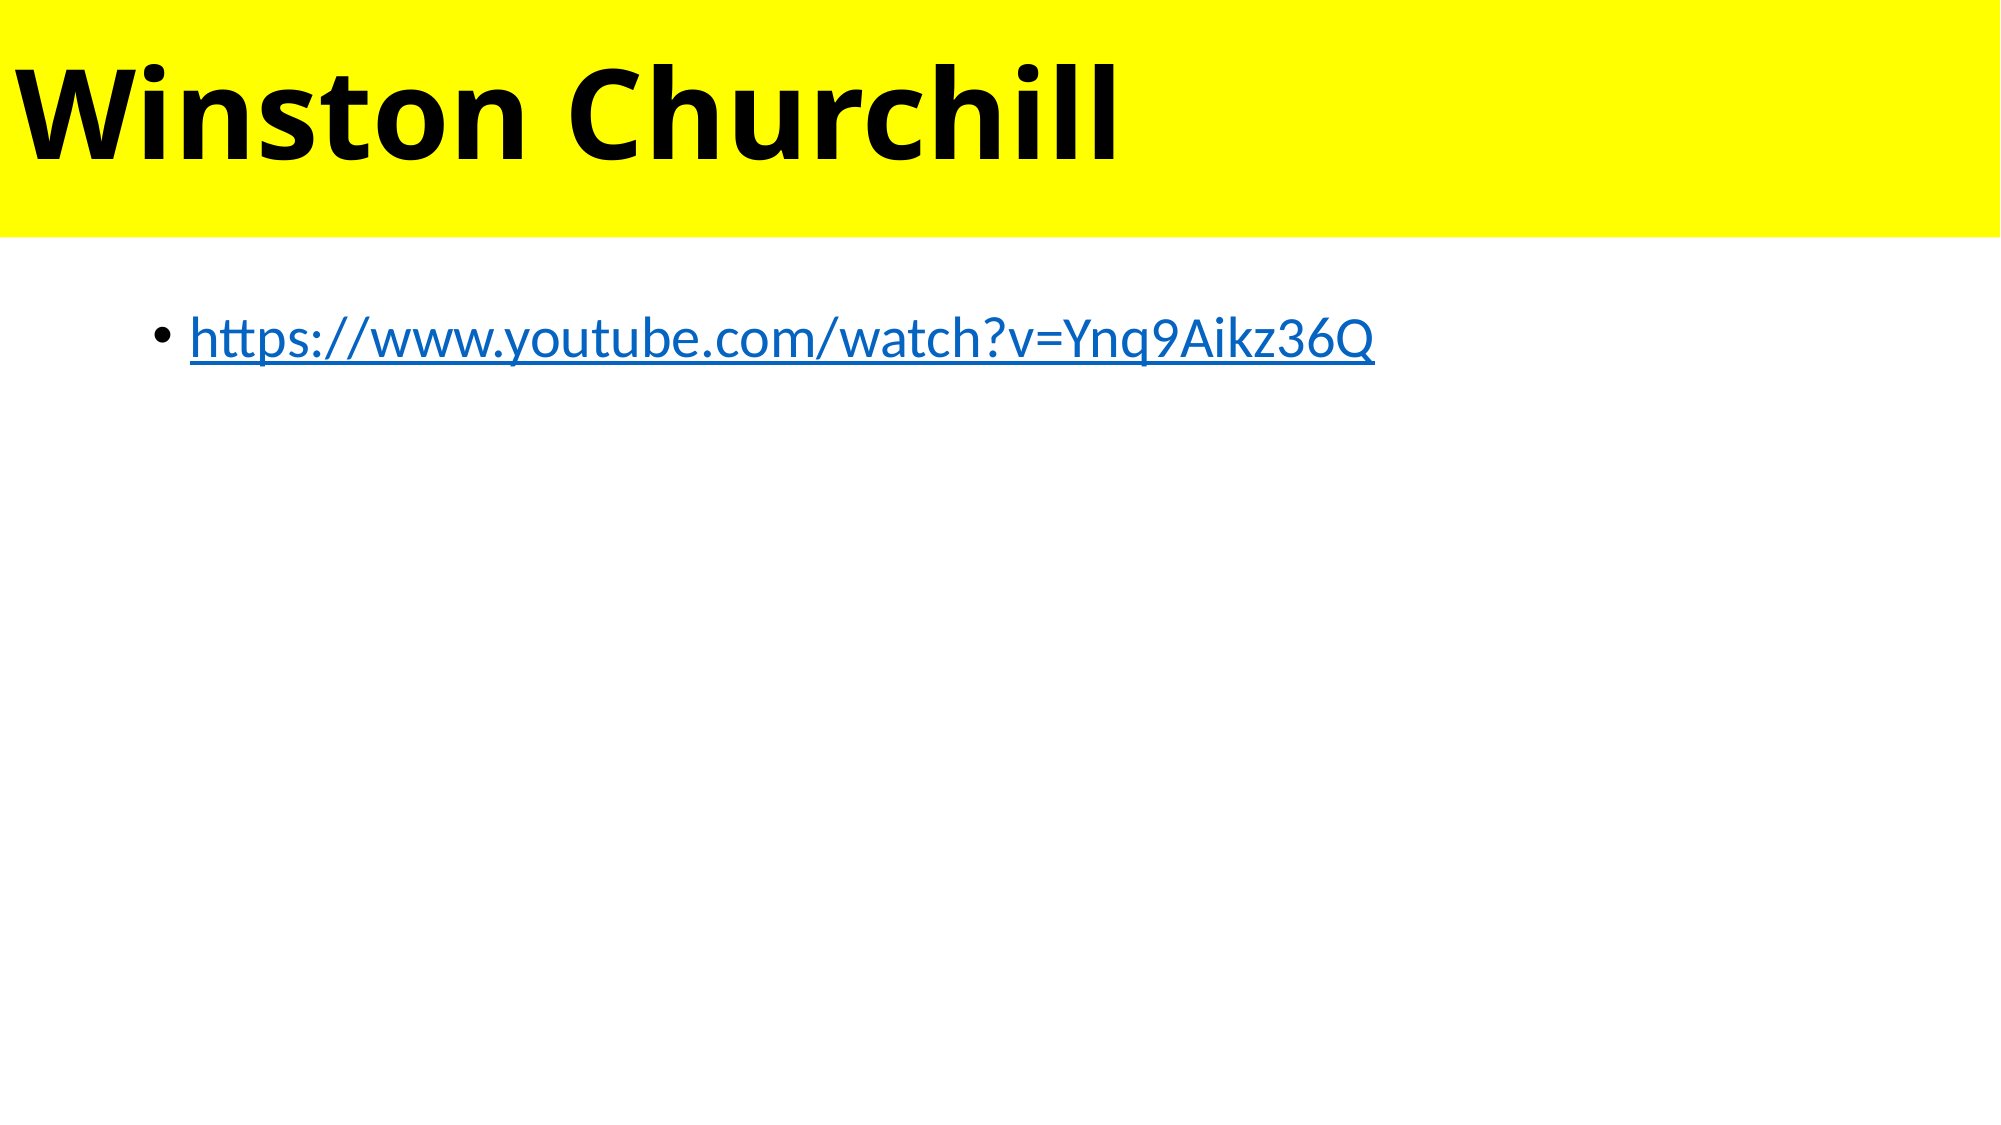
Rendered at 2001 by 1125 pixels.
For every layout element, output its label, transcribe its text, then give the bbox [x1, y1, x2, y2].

list https://www.youtube.com/watch?v=Ynq9Aikz36Q [137, 299, 1863, 1014]
title Winston Churchill [0, 0, 2000, 238]
